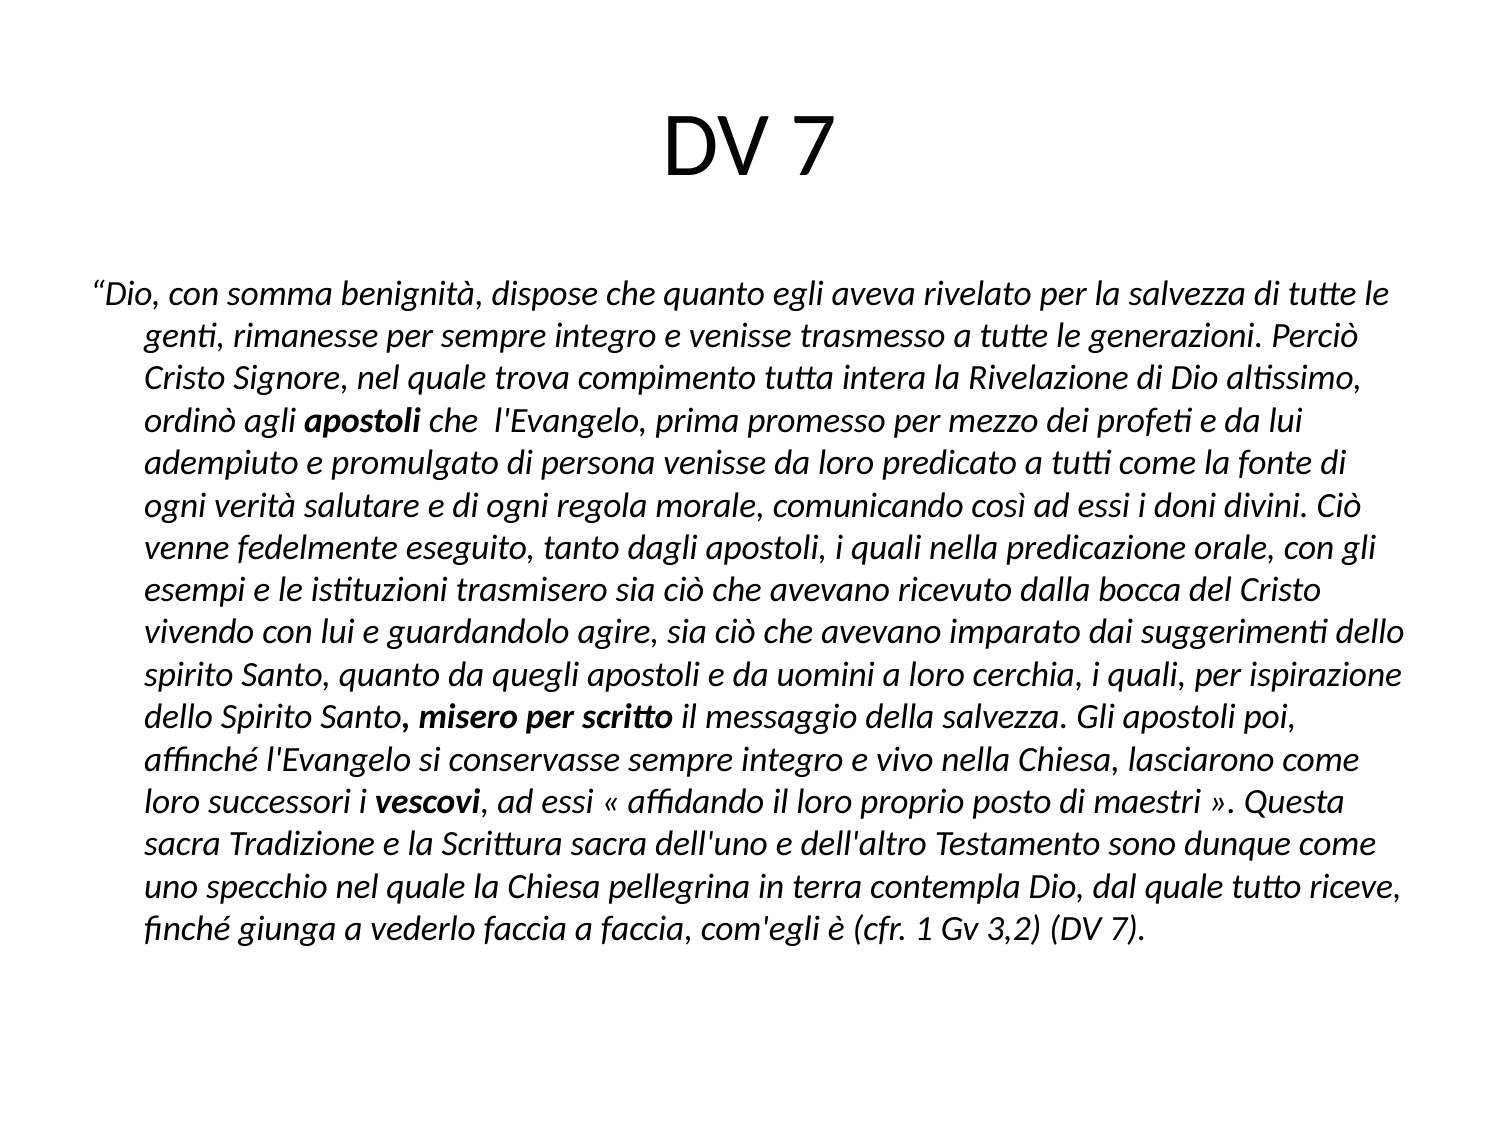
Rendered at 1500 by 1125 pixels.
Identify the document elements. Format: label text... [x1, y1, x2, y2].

title DV 7 [75, 45, 1425, 233]
list “Dio, con somma benignità, dispose che quanto egli aveva rivelato per la salvezza di tutte le genti, rimanesse per sempre integro e venisse trasmesso a tutte le generazioni. Perciò Cristo Signore, nel quale trova compimento tutta intera la Rivelazione di Dio altissimo, ordinò agli apostoli che l'Evangelo, prima promesso per mezzo dei profeti e da lui adempiuto e promulgato di persona venisse da loro predicato a tutti come la fonte di ogni verità salutare e di ogni regola morale, comunicando così ad essi i doni divini. Ciò venne fedelmente eseguito, tanto dagli apostoli, i quali nella predicazione orale, con gli esempi e le istituzioni trasmisero sia ciò che avevano ricevuto dalla bocca del Cristo vivendo con lui e guardandolo agire, sia ciò che avevano imparato dai suggerimenti dello spirito Santo, quanto da quegli apostoli e da uomini a loro cerchia, i quali, per ispirazione dello Spirito Santo, misero per scritto il messaggio della salvezza. Gli apostoli poi, affinché l'Evangelo si conservasse sempre integro e vivo nella Chiesa, lasciarono come loro successori i vescovi, ad essi « affidando il loro proprio posto di maestri ». Questa sacra Tradizione e la Scrittura sacra dell'uno e dell'altro Testamento sono dunque come uno specchio nel quale la Chiesa pellegrina in terra contempla Dio, dal quale tutto riceve, finché giunga a vederlo faccia a faccia, com'egli è (cfr. 1 Gv 3,2) (DV 7). [75, 262, 1425, 1005]
